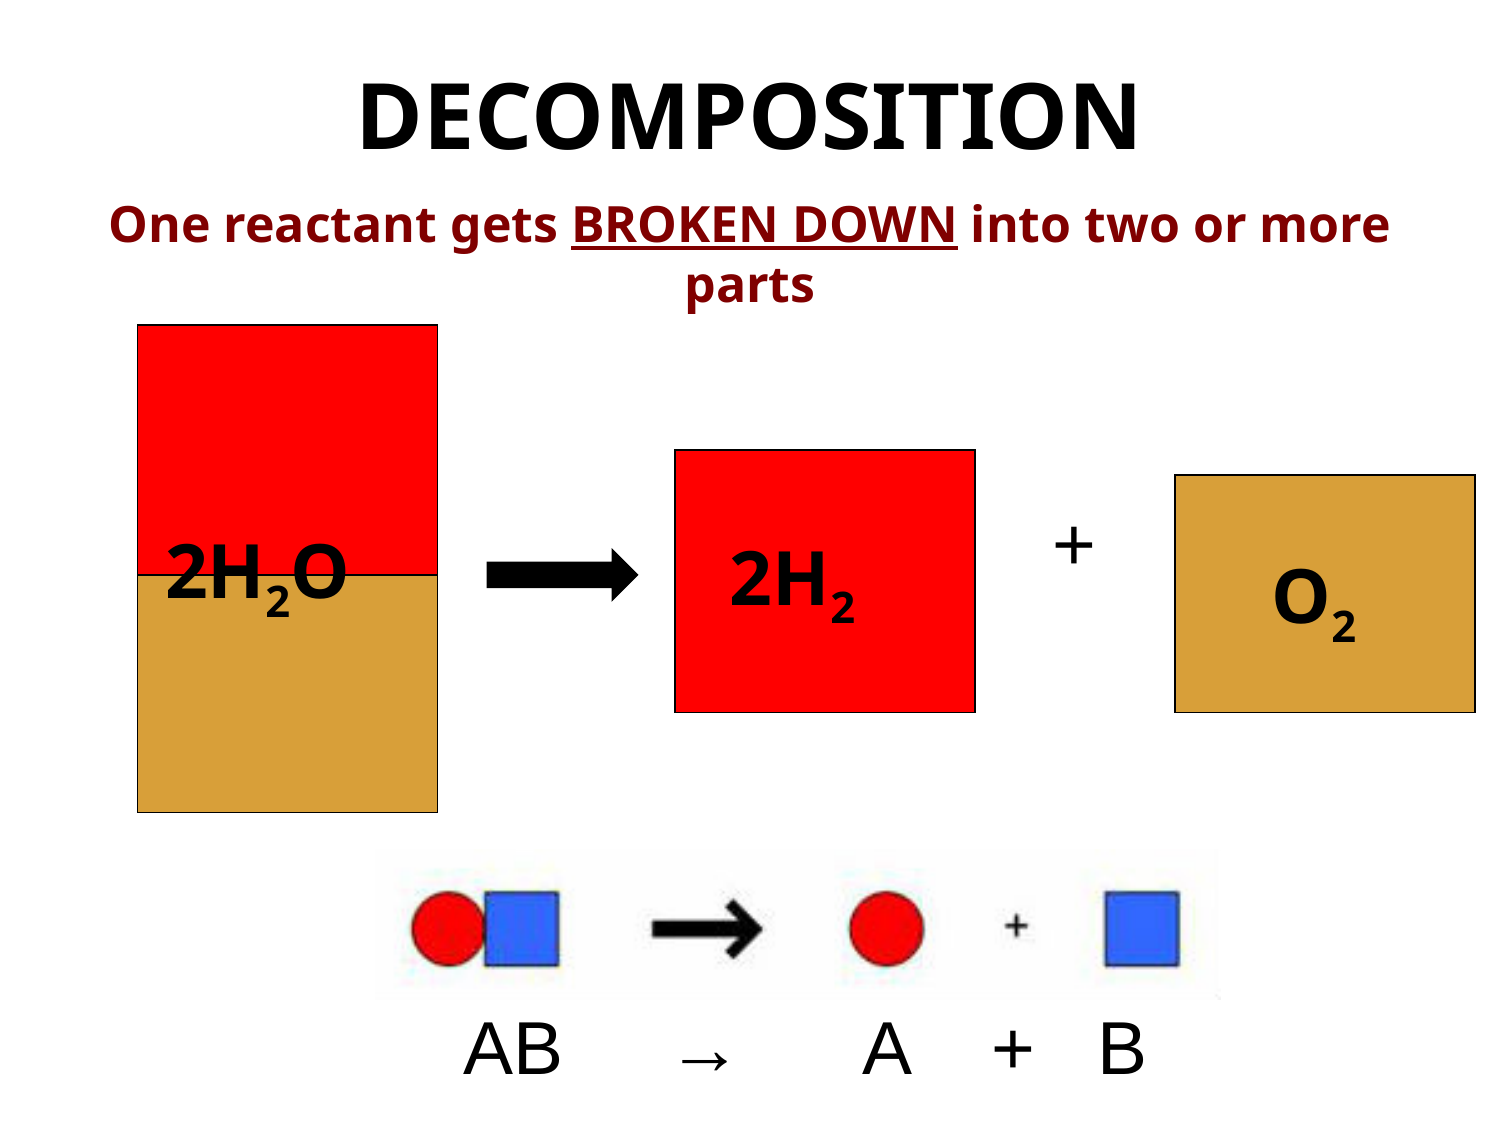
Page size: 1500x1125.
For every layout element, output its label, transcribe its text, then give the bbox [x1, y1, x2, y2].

text_box + [1037, 487, 1113, 593]
text_box DECOMPOSITION One reactant gets BROKEN DOWN into two or more parts [74, 49, 1425, 268]
picture [374, 849, 1221, 1001]
text_box [674, 450, 975, 713]
text_box [487, 549, 638, 601]
text_box O2 [1256, 541, 1394, 659]
text_box AB → A + B [448, 1009, 1201, 1079]
text_box [1174, 474, 1475, 713]
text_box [137, 324, 438, 813]
text_box 2H2 [714, 522, 960, 641]
text_box 2H2O [441, 516, 450, 634]
